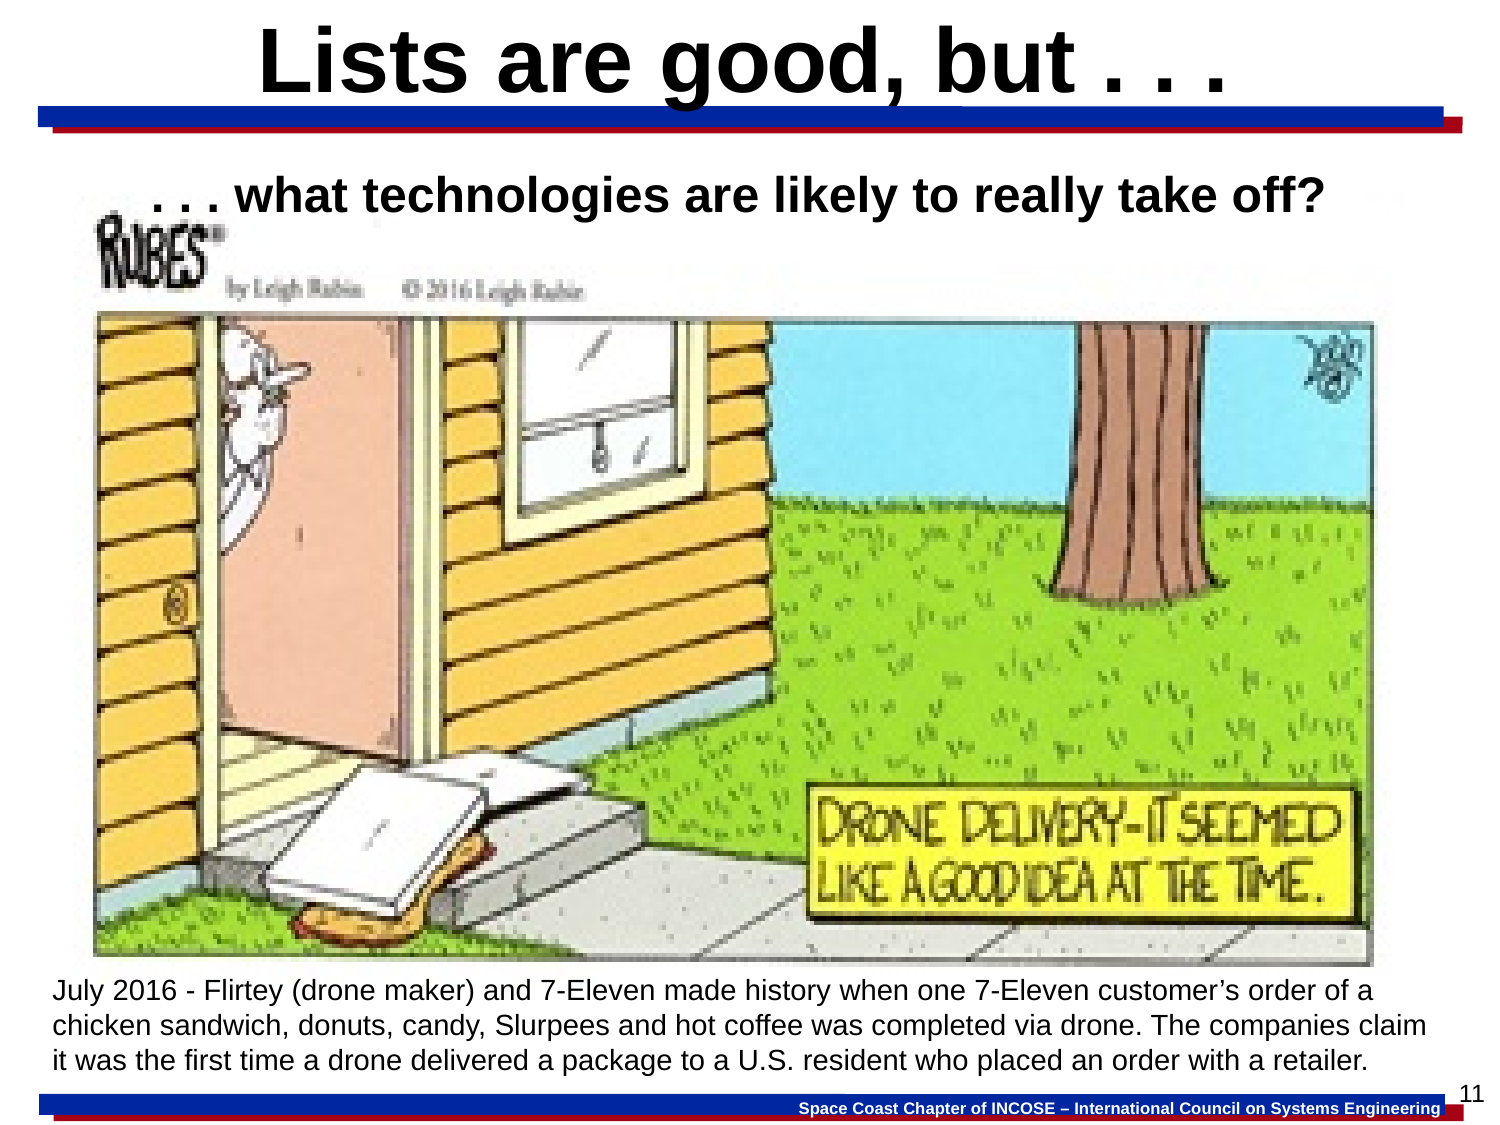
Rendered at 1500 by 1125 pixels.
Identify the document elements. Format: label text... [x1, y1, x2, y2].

title Lists are good, but . . . [37, 12, 1451, 101]
text_box . . . what technologies are likely to really take off? [62, 155, 1416, 230]
text_box July 2016 - Flirtey (drone maker) and 7-Eleven made history when one 7-Eleven customer’s order of a chicken sandwich, donuts, candy, Slurpees and hot coffee was completed via drone. The companies claim it was the first time a drone delivered a package to a U.S. resident who placed an order with a retailer. [37, 964, 1450, 1084]
slide_number 11 [1425, 1069, 1500, 1108]
picture [73, 192, 1406, 988]
